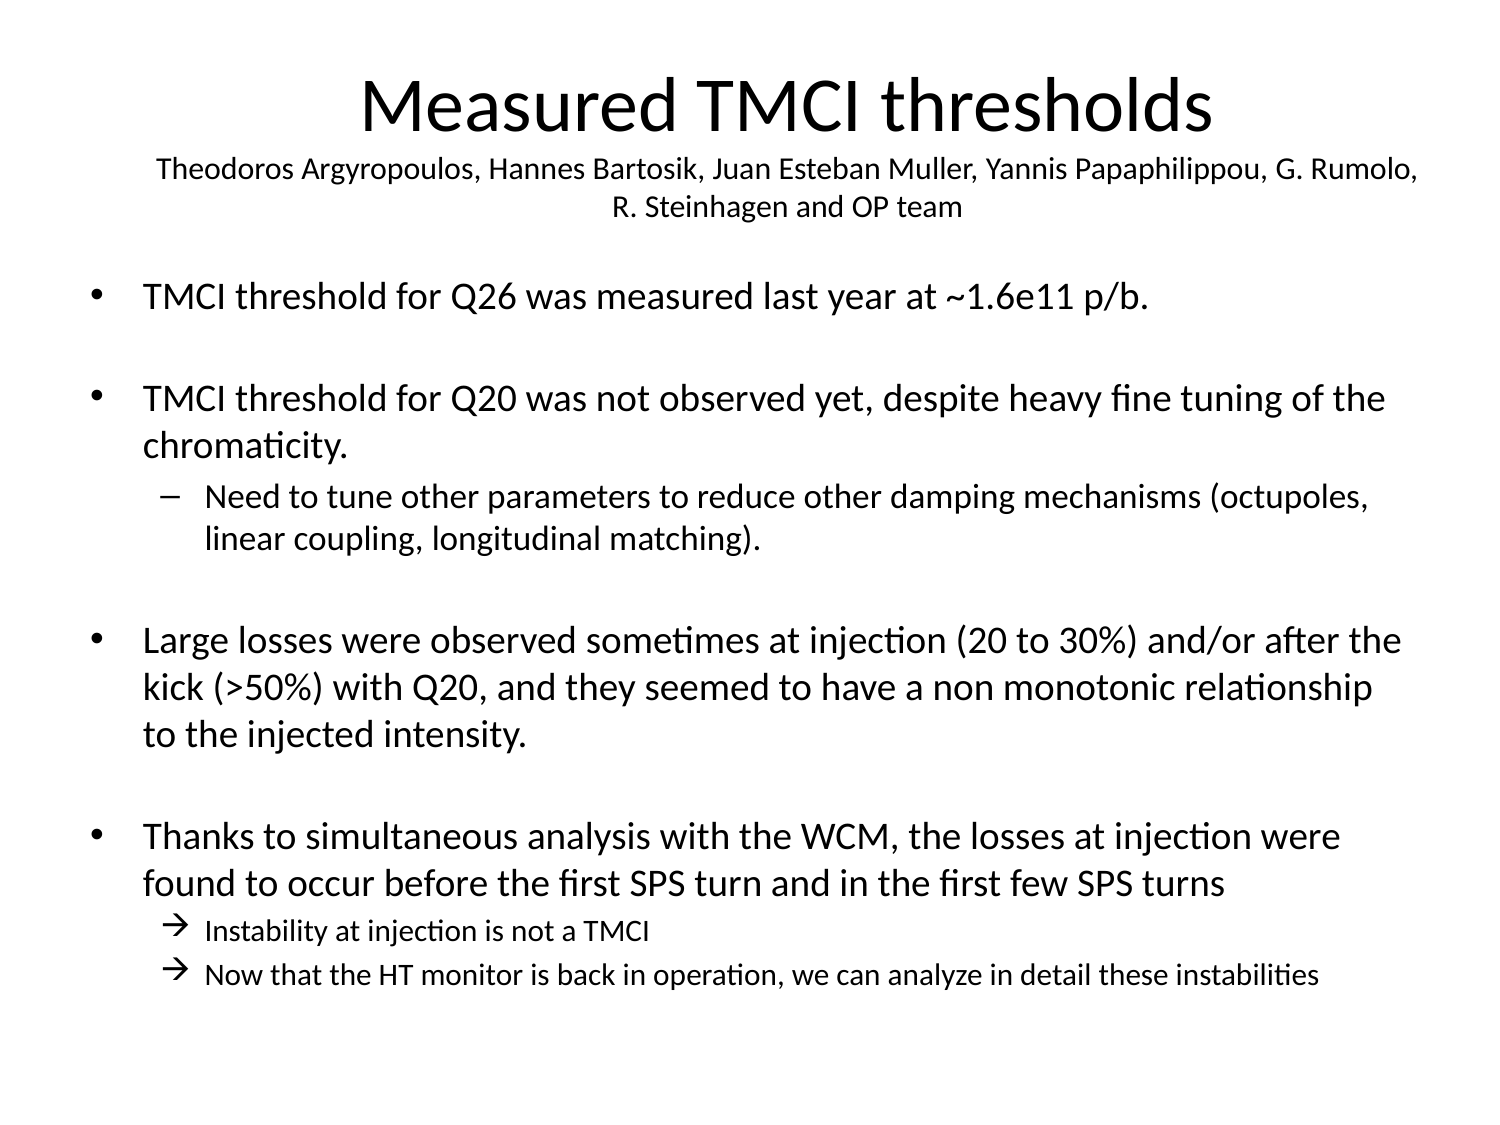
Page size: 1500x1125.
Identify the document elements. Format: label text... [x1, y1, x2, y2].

title Measured TMCI thresholds Theodoros Argyropoulos, Hannes Bartosik, Juan Esteban Muller, Yannis Papaphilippou, G. Rumolo, R. Steinhagen and OP team [75, 45, 1500, 233]
list TMCI threshold for Q26 was measured last year at ~1.6e11 p/b. TMCI threshold for Q20 was not observed yet, despite heavy fine tuning of the chromaticity. Need to tune other parameters to reduce other damping mechanisms (octupoles, linear coupling, longitudinal matching). Large losses were observed sometimes at injection (20 to 30%) and/or after the kick (>50%) with Q20, and they seemed to have a non monotonic relationship to the injected intensity. Thanks to simultaneous analysis with the WCM, the losses at injection were found to occur before the first SPS turn and in the first few SPS turns Instability at injection is not a TMCI Now that the HT monitor is back in operation, we can analyze in detail these instabilities [75, 262, 1425, 1005]
